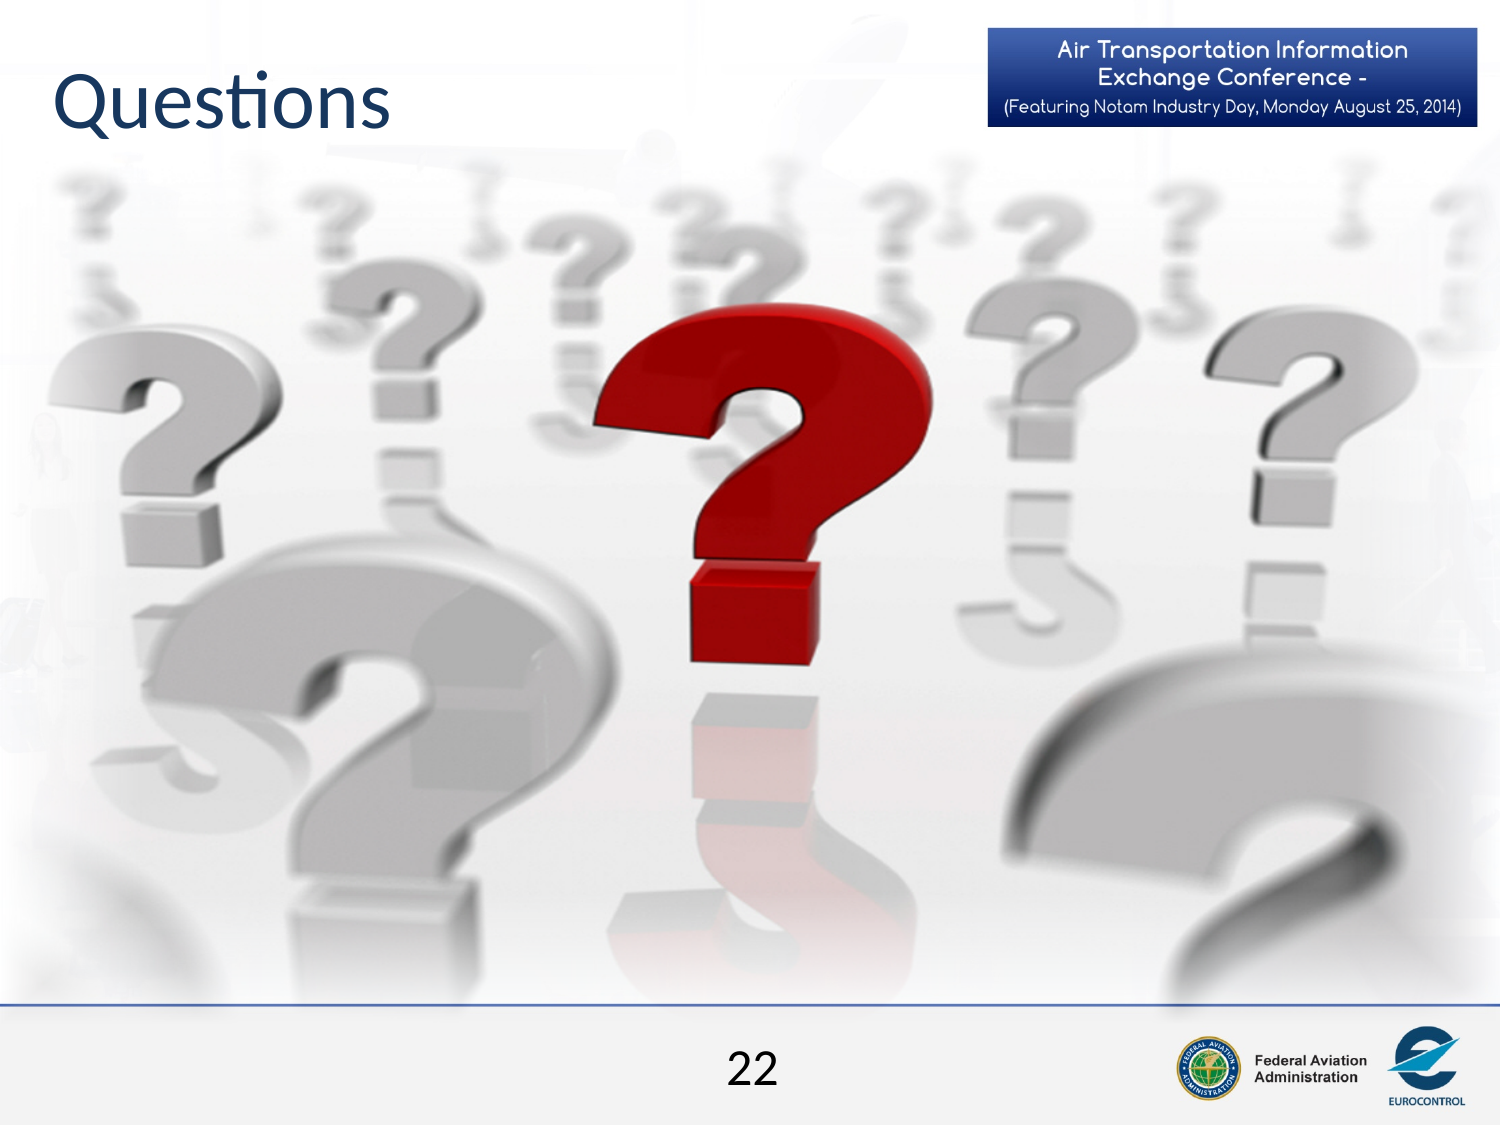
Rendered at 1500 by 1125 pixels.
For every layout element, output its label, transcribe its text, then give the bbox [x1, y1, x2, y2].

picture [0, 0, 1500, 1125]
text_box 22 [711, 1034, 825, 1103]
text_box Questions [37, 37, 788, 132]
